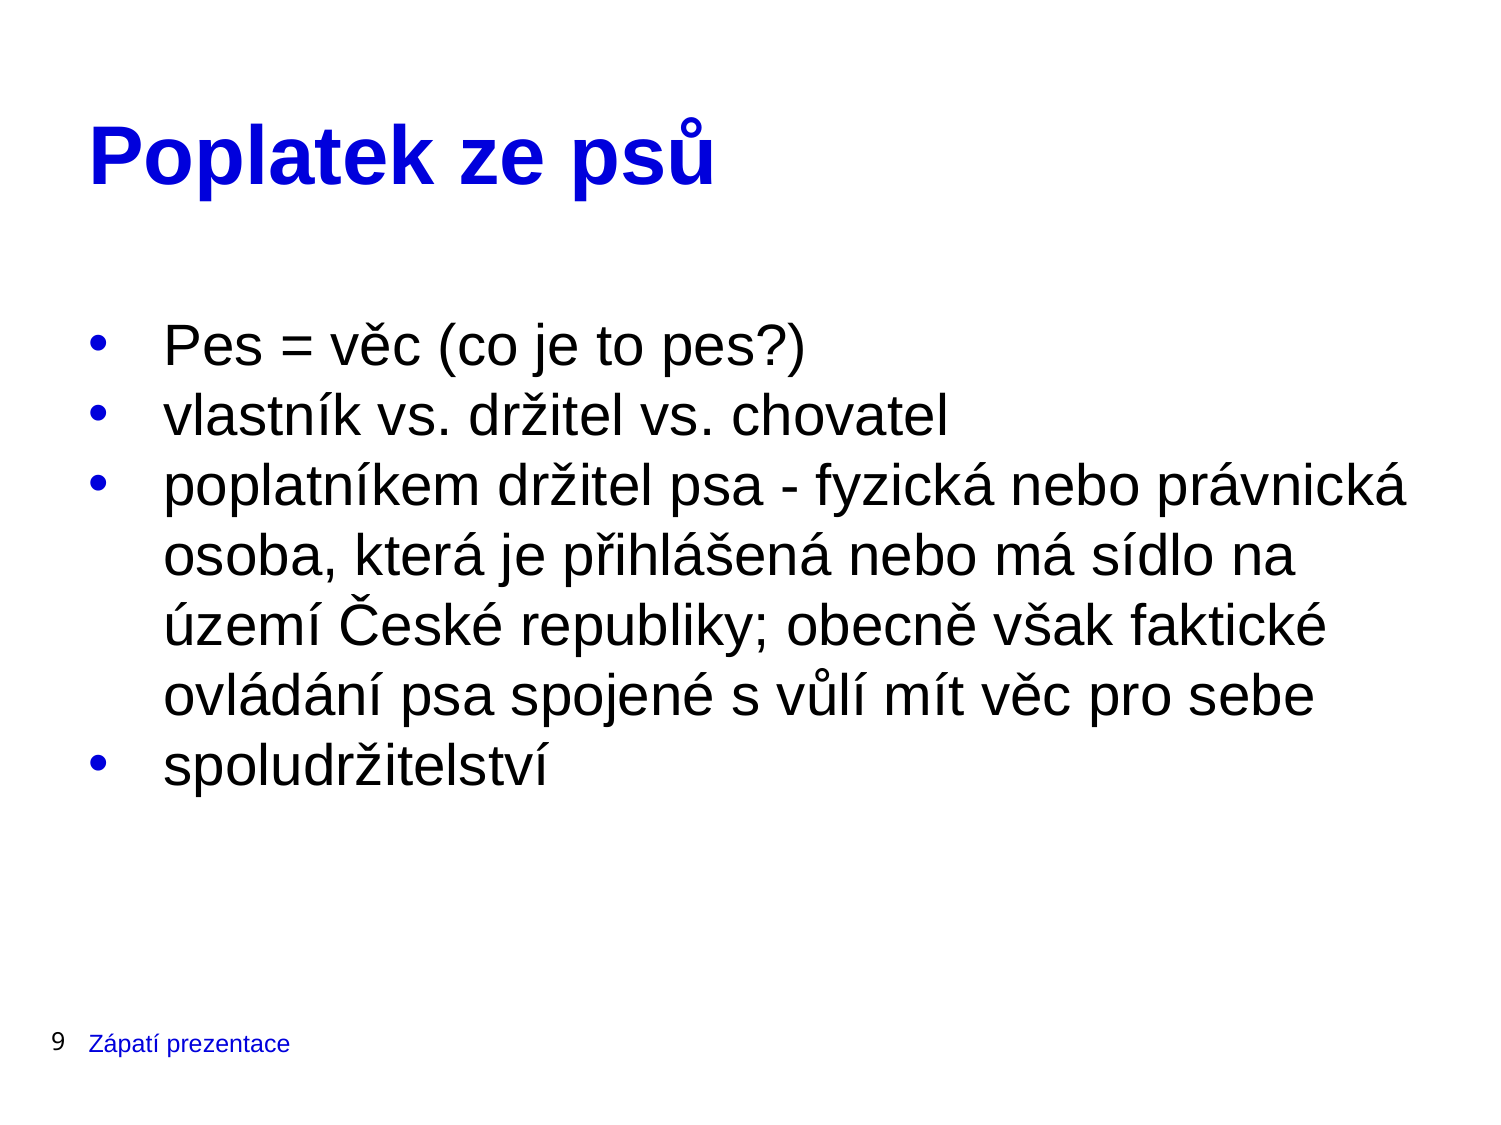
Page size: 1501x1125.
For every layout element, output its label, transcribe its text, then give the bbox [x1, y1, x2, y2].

list Pes = věc (co je to pes?) vlastník vs. držitel vs. chovatel poplatníkem držitel psa - fyzická nebo právnická osoba, která je přihlášená nebo má sídlo na území České republiky; obecně však faktické ovládání psa spojené s vůlí mít věc pro sebe spoludržitelství [88, 307, 1412, 957]
footer Zápatí prezentace [88, 1021, 1064, 1063]
slide_number 9 [50, 1021, 82, 1063]
title Poplatek ze psů [88, 118, 1412, 193]
